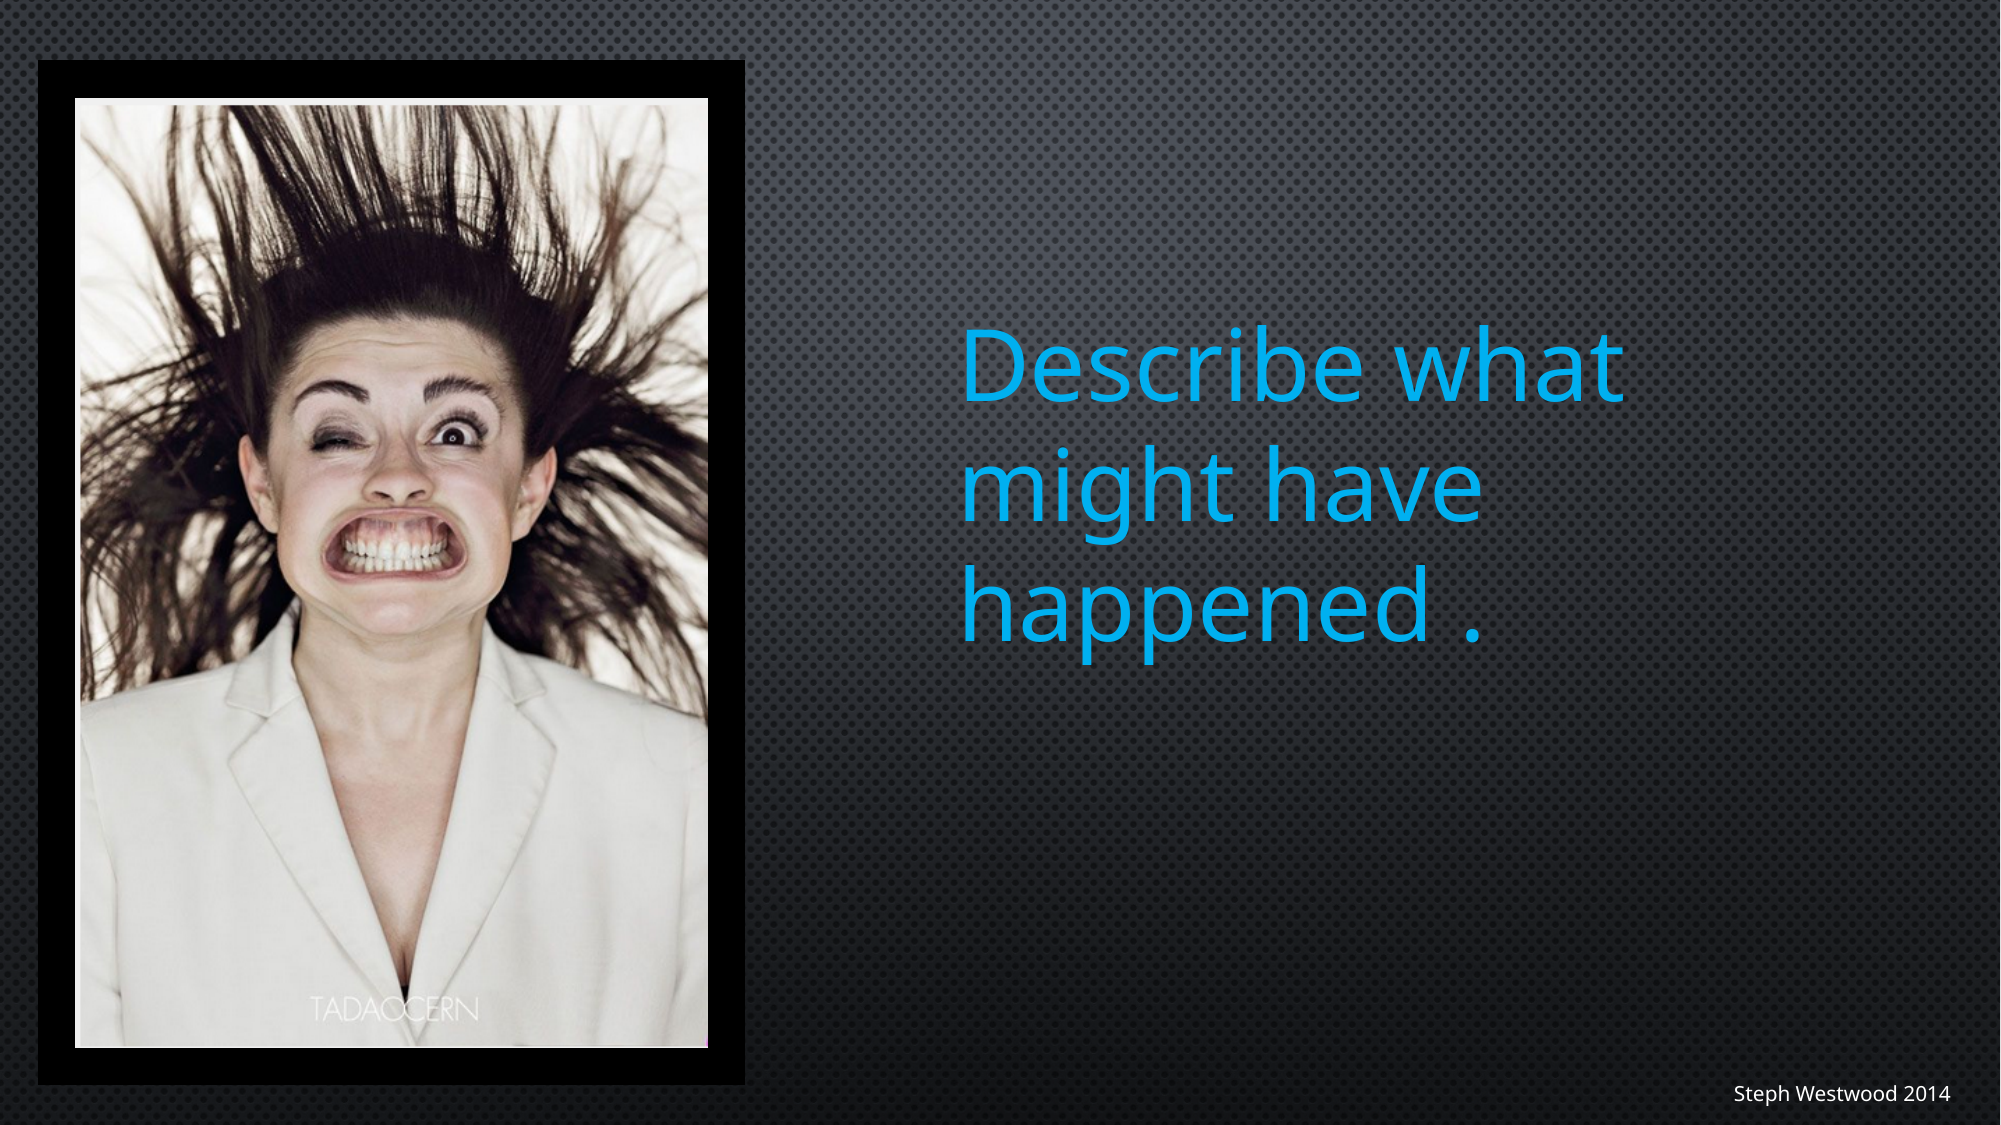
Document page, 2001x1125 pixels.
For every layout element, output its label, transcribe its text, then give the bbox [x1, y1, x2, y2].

text_box Steph Westwood 2014 [1719, 1072, 1966, 1113]
picture [74, 97, 708, 1048]
text_box Describe what might have happened . [942, 294, 1802, 669]
